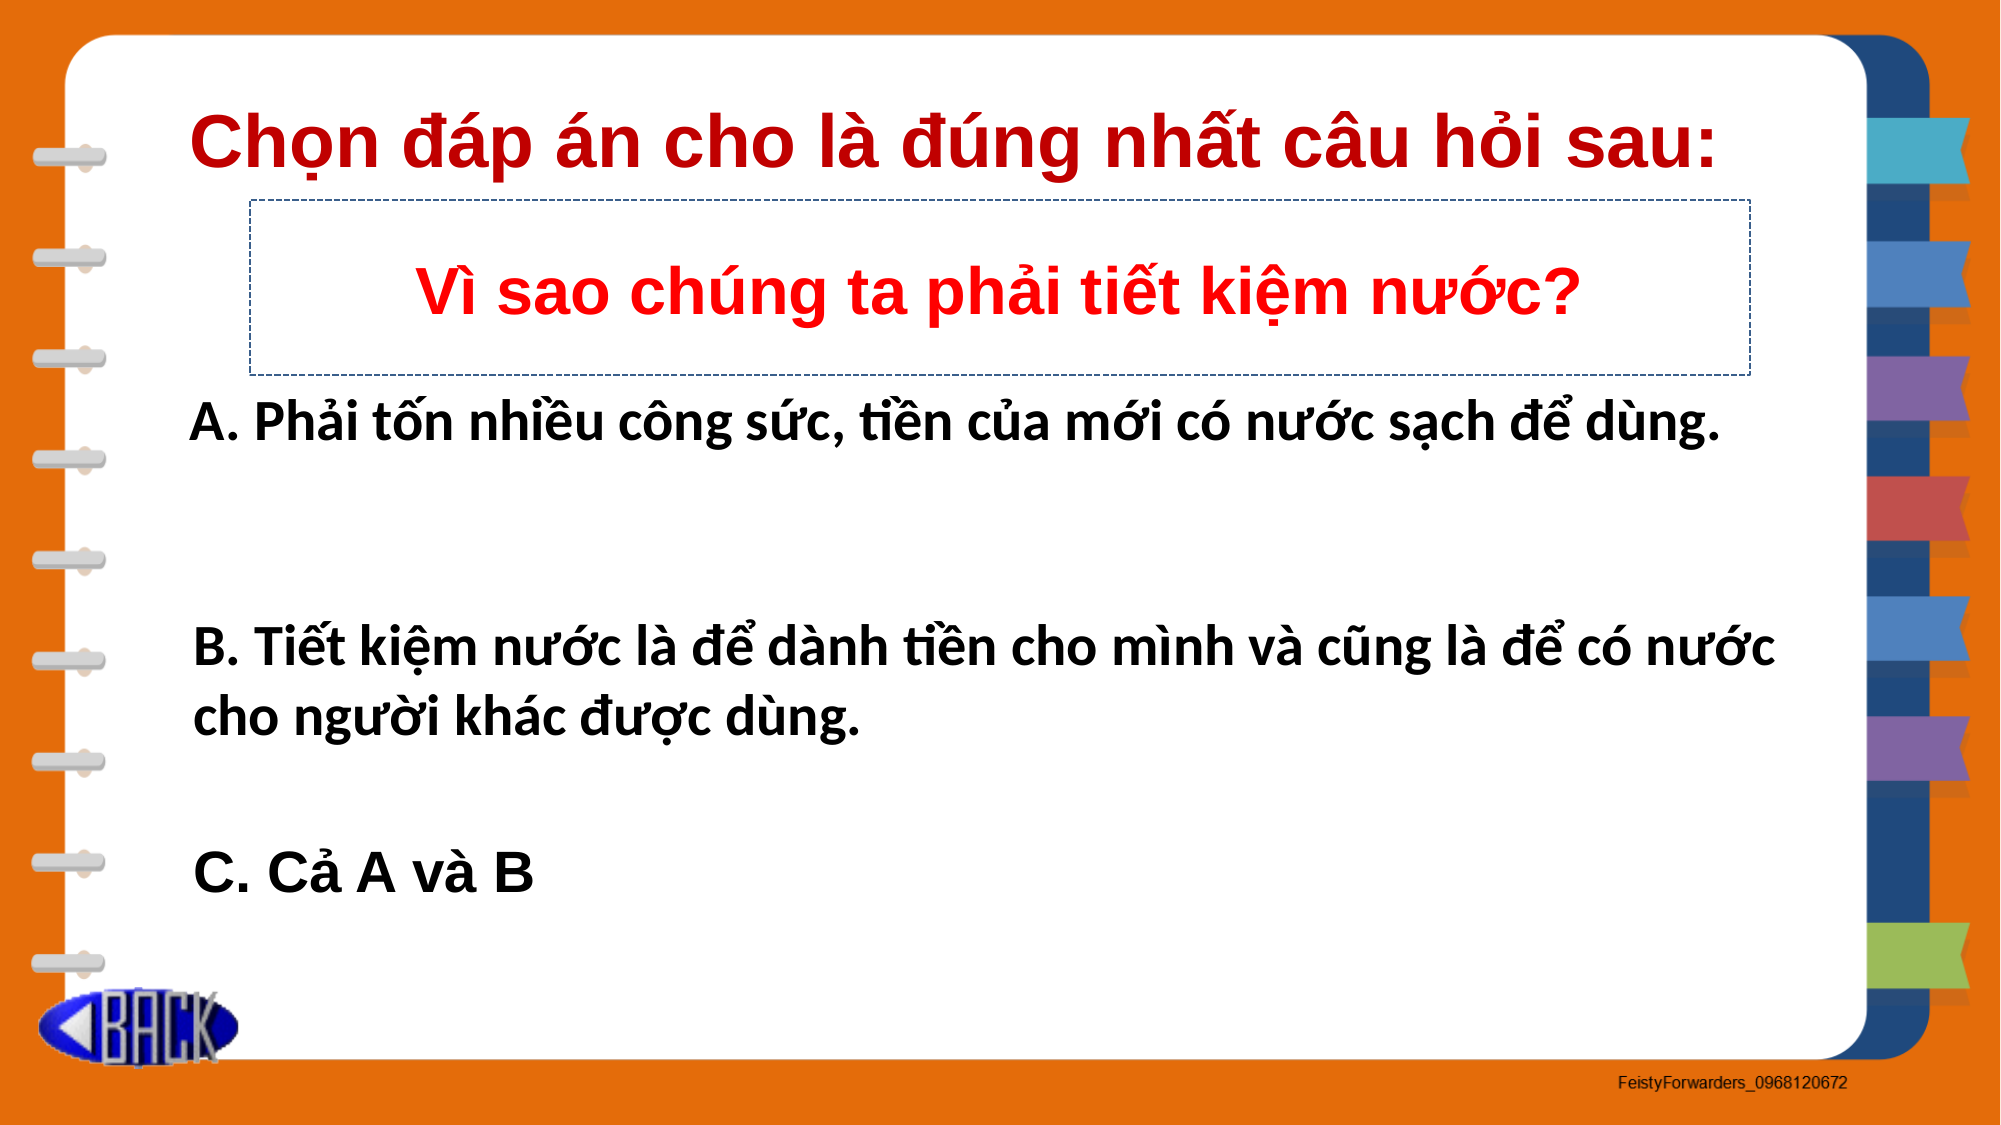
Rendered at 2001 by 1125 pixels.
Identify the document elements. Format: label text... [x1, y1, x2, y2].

text_box A. Phải tốn nhiều công sức, tiền của mới có nước sạch để dùng. [174, 374, 1803, 530]
text_box C. Cả A và B [178, 827, 1074, 912]
text_box Vì sao chúng ta phải tiết kiệm nước? [249, 225, 1750, 374]
picture [0, 0, 2001, 1125]
text_box Chọn đáp án cho là đúng nhất câu hỏi sau: [174, 50, 1833, 225]
text_box B. Tiết kiệm nước là để dành tiền cho mình và cũng là để có nước cho người khác được dùng. [178, 600, 1806, 825]
